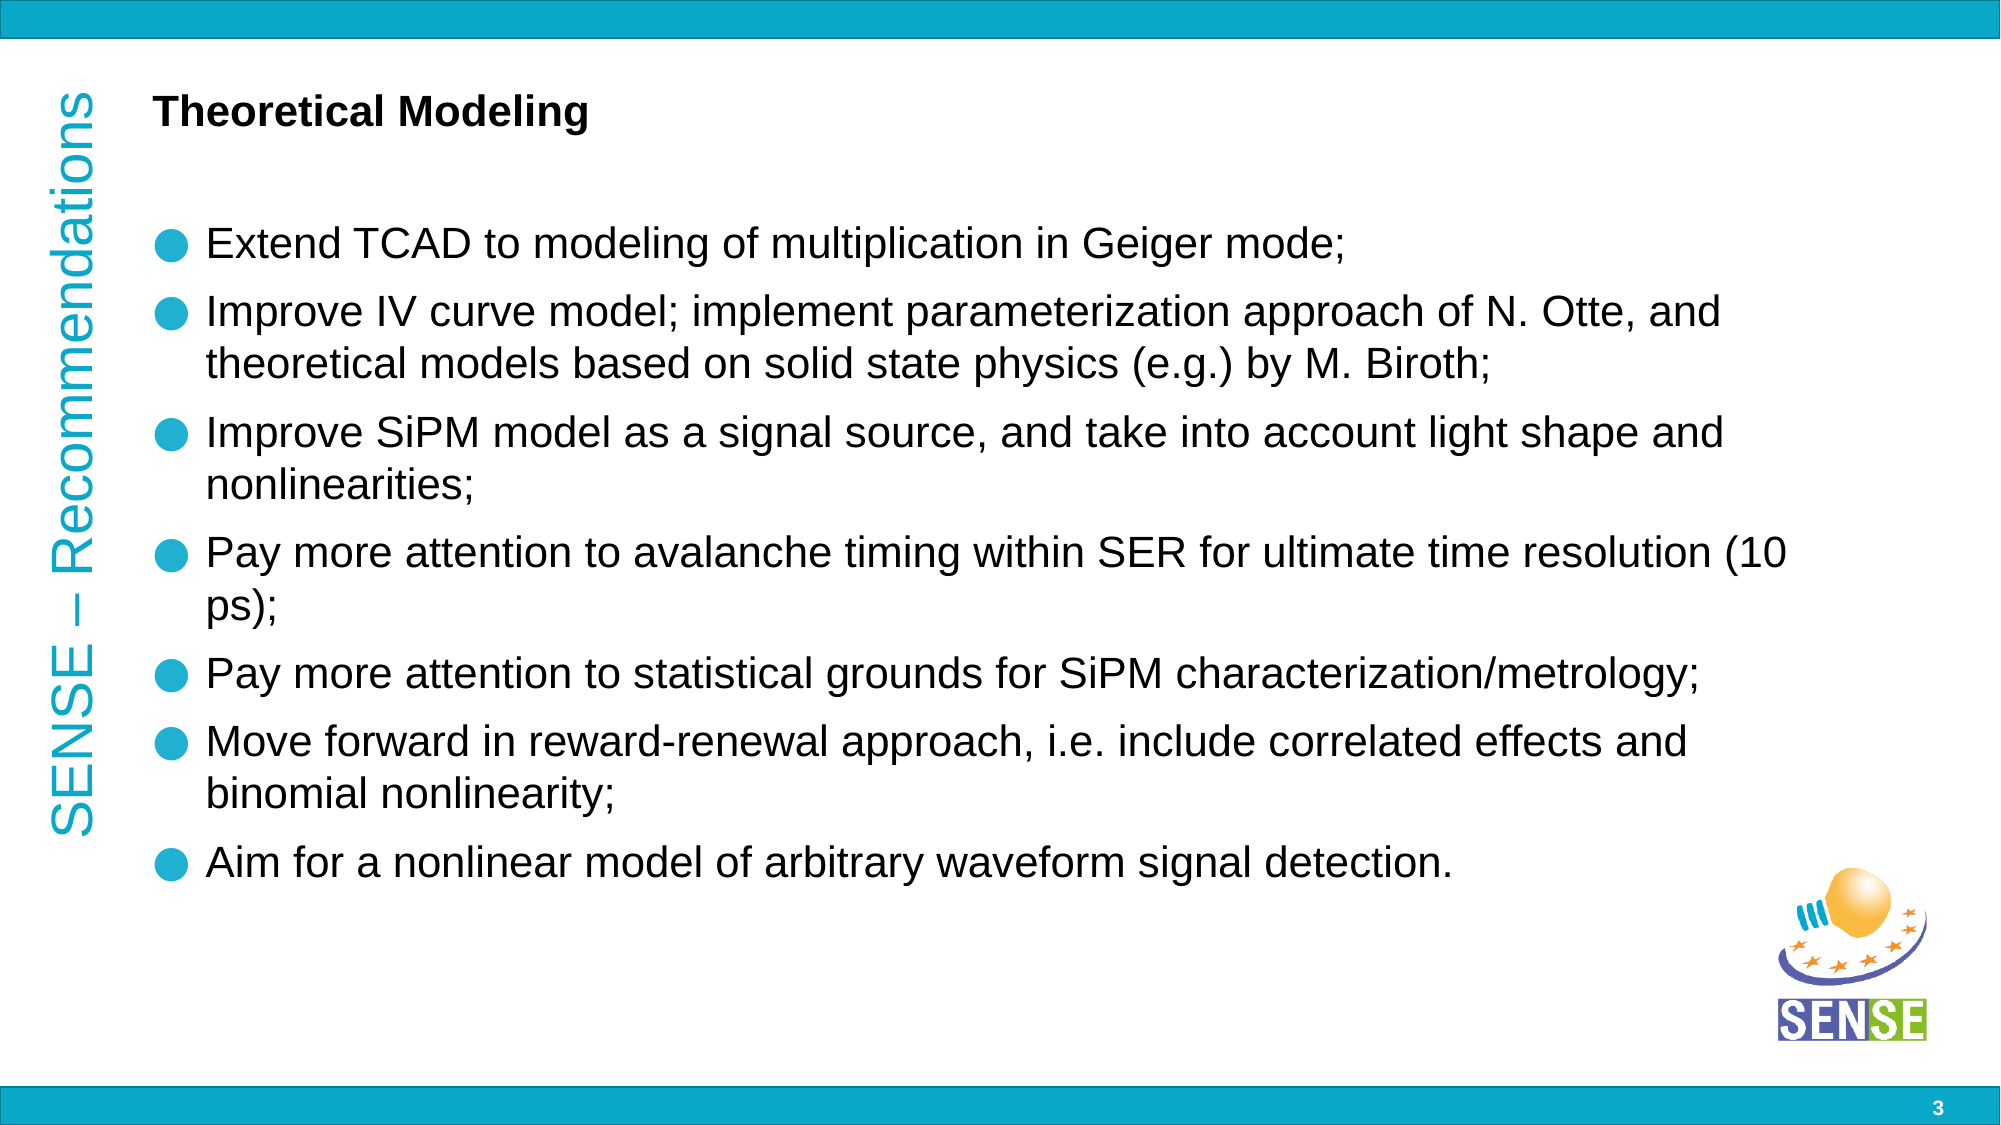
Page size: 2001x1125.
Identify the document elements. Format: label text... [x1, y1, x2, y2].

slide_number 3 [1508, 1077, 1959, 1125]
title SENSE – Recommendations [0, 35, 147, 855]
picture [1758, 847, 1946, 1062]
list Theoretical Modeling Extend TCAD to modeling of multiplication in Geiger mode; Improve IV curve model; implement parameterization approach of N. Otte, and theoretical models based on solid state physics (e.g.) by M. Biroth; Improve SiPM model as a signal source, and take into account light shape and nonlinearities; Pay more attention to avalanche timing within SER for ultimate time resolution (10 ps); Pay more attention to statistical grounds for SiPM characterization/metrology; Move forward in reward-renewal approach, i.e. include correlated effects and binomial nonlinearity; Aim for a nonlinear model of arbitrary waveform signal detection. [137, 81, 1863, 898]
